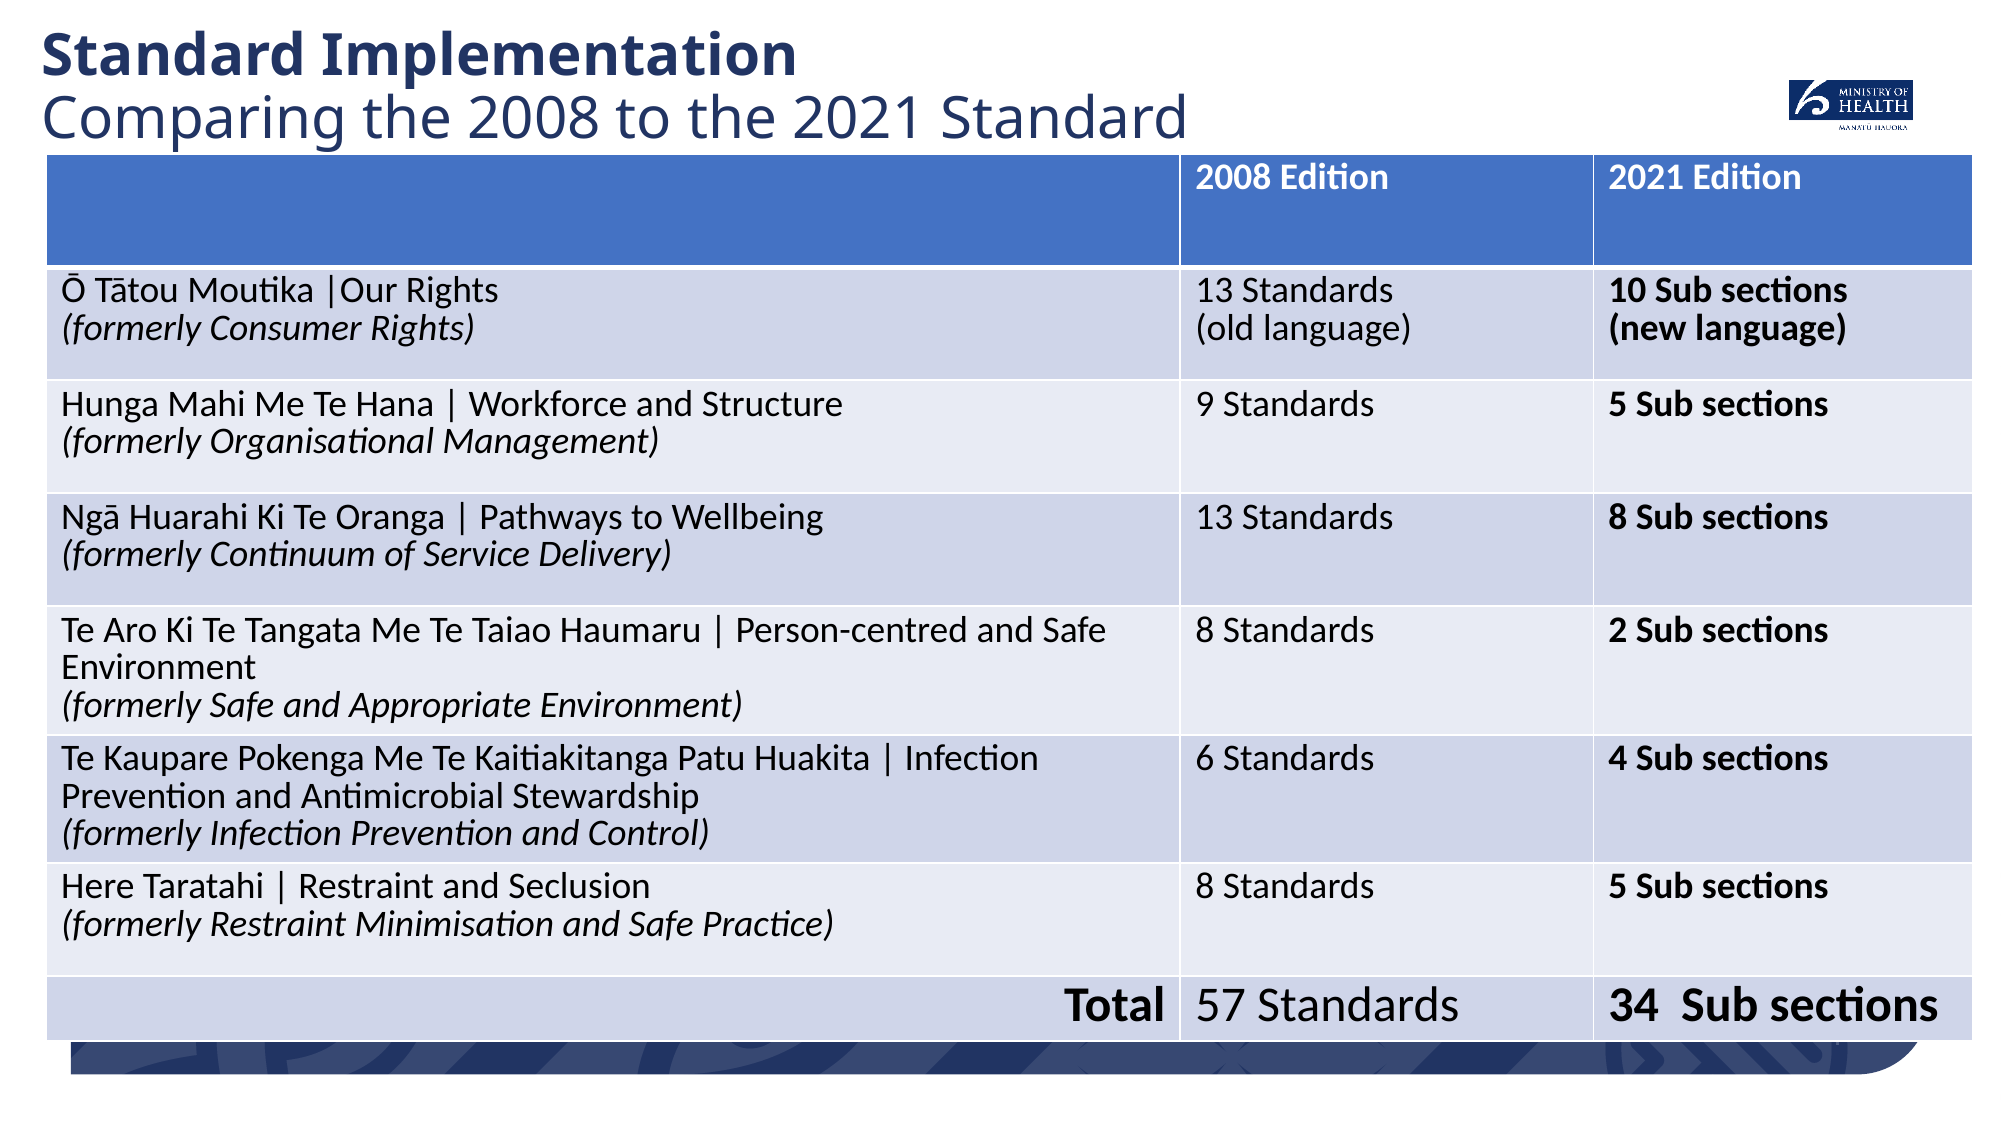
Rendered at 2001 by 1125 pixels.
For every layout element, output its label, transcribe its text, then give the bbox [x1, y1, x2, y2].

table_cell Total [47, 977, 1179, 1040]
table_cell 5 Sub sections [1594, 864, 1972, 975]
table_cell 4 Sub sections [1594, 736, 1972, 862]
table_cell 9 Standards [1181, 381, 1593, 492]
table_cell 2 Sub sections [1594, 607, 1972, 734]
picture [0, 0, 2001, 1125]
table_cell 13 Standards [1181, 494, 1593, 605]
table_cell 10 Sub sections (new language) [1594, 270, 1972, 379]
title Standard Implementation Comparing the 2008 to the 2021 Standard [26, 0, 1213, 177]
table_cell Te Kaupare Pokenga Me Te Kaitiakitanga Patu Huakita | Infection Prevention and Antimicrobial Stewardship (formerly Infection Prevention and Control) [47, 736, 1179, 862]
table_cell 8 Standards [1181, 607, 1593, 734]
table_cell 5 Sub sections [1594, 381, 1972, 492]
table_cell 8 Standards [1181, 864, 1593, 975]
table_header 2008 Edition [1181, 155, 1593, 265]
table_cell 57 Standards [1181, 977, 1593, 1040]
table_cell 8 Sub sections [1594, 494, 1972, 605]
table_cell Hunga Mahi Me Te Hana | Workforce and Structure (formerly Organisational Management) [47, 381, 1179, 492]
table_header [47, 155, 1179, 265]
table_cell 6 Standards [1181, 736, 1593, 862]
table_header 2021 Edition [1594, 155, 1972, 265]
table_cell Te Aro Ki Te Tangata Me Te Taiao Haumaru | Person-centred and Safe Environment (formerly Safe and Appropriate Environment) [47, 607, 1179, 734]
picture [1789, 80, 1913, 130]
table_cell Here Taratahi | Restraint and Seclusion (formerly Restraint Minimisation and Safe Practice) [47, 864, 1179, 975]
table_cell Ngā Huarahi Ki Te Oranga | Pathways to Wellbeing (formerly Continuum of Service Delivery) [47, 494, 1179, 605]
table_cell Ō Tātou Moutika |Our Rights (formerly Consumer Rights) [47, 270, 1179, 379]
table_cell 13 Standards (old language) [1181, 270, 1593, 379]
table_cell 34 Sub sections [1594, 977, 1972, 1040]
